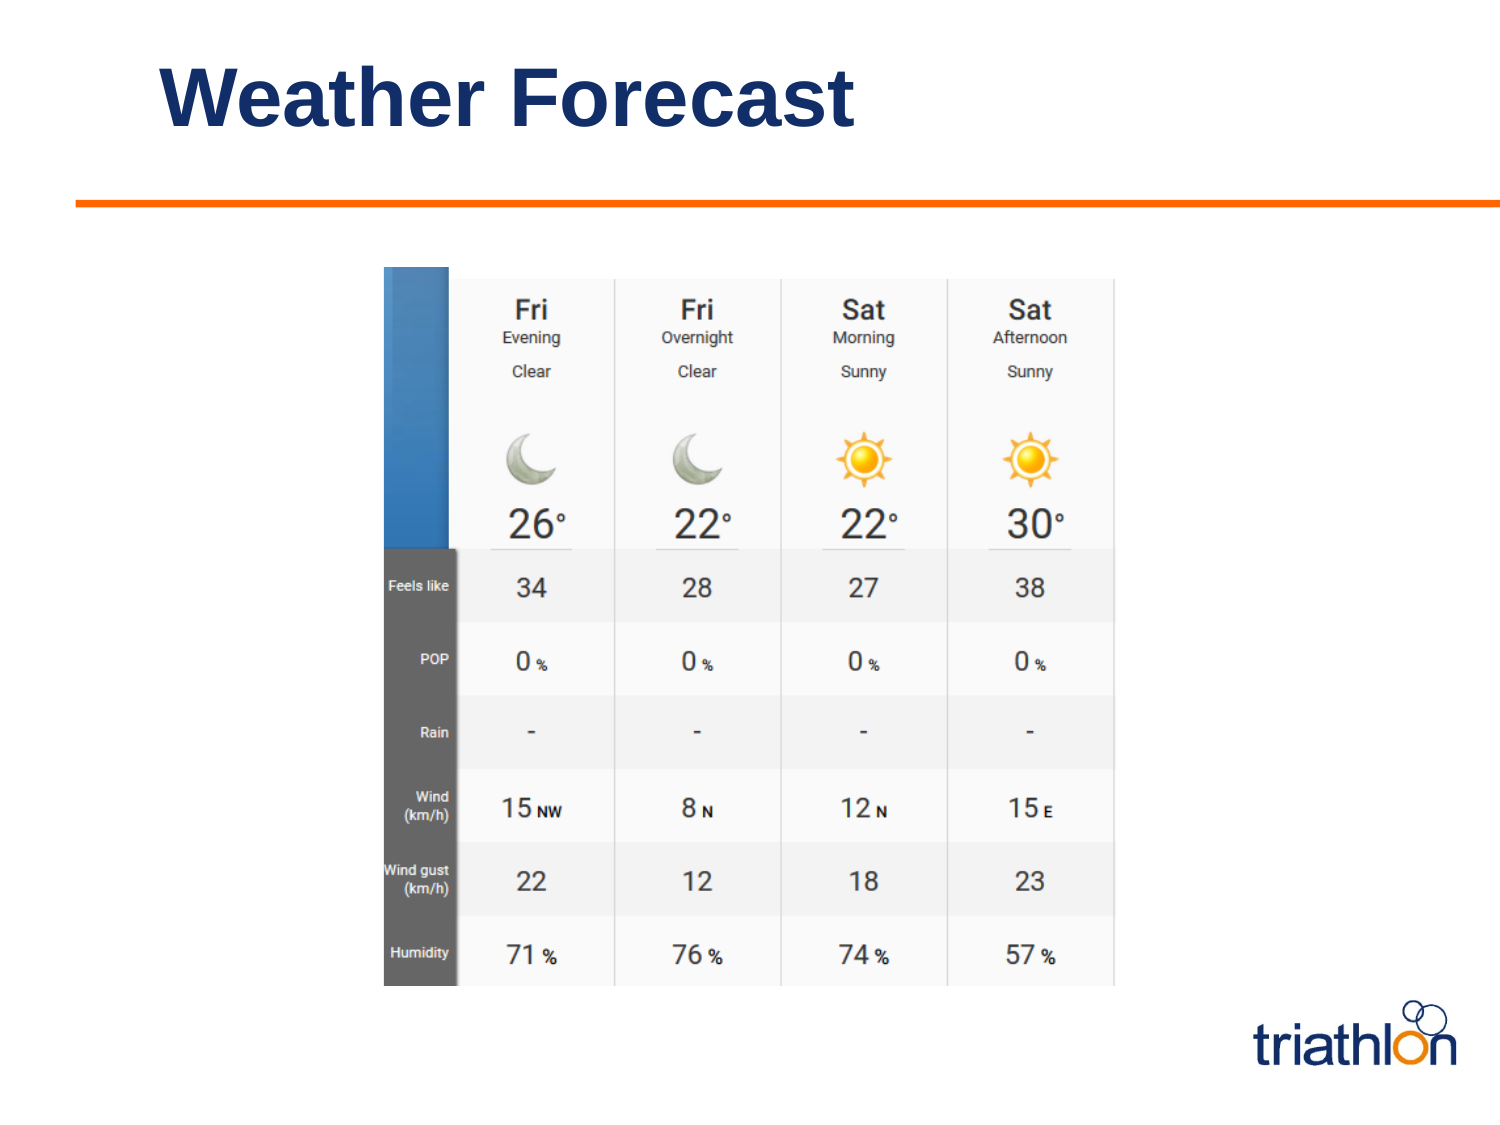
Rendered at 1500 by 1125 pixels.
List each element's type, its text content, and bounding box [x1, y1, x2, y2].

picture [383, 266, 1117, 986]
title Weather Forecast [159, 42, 1465, 162]
picture [1246, 987, 1458, 1076]
